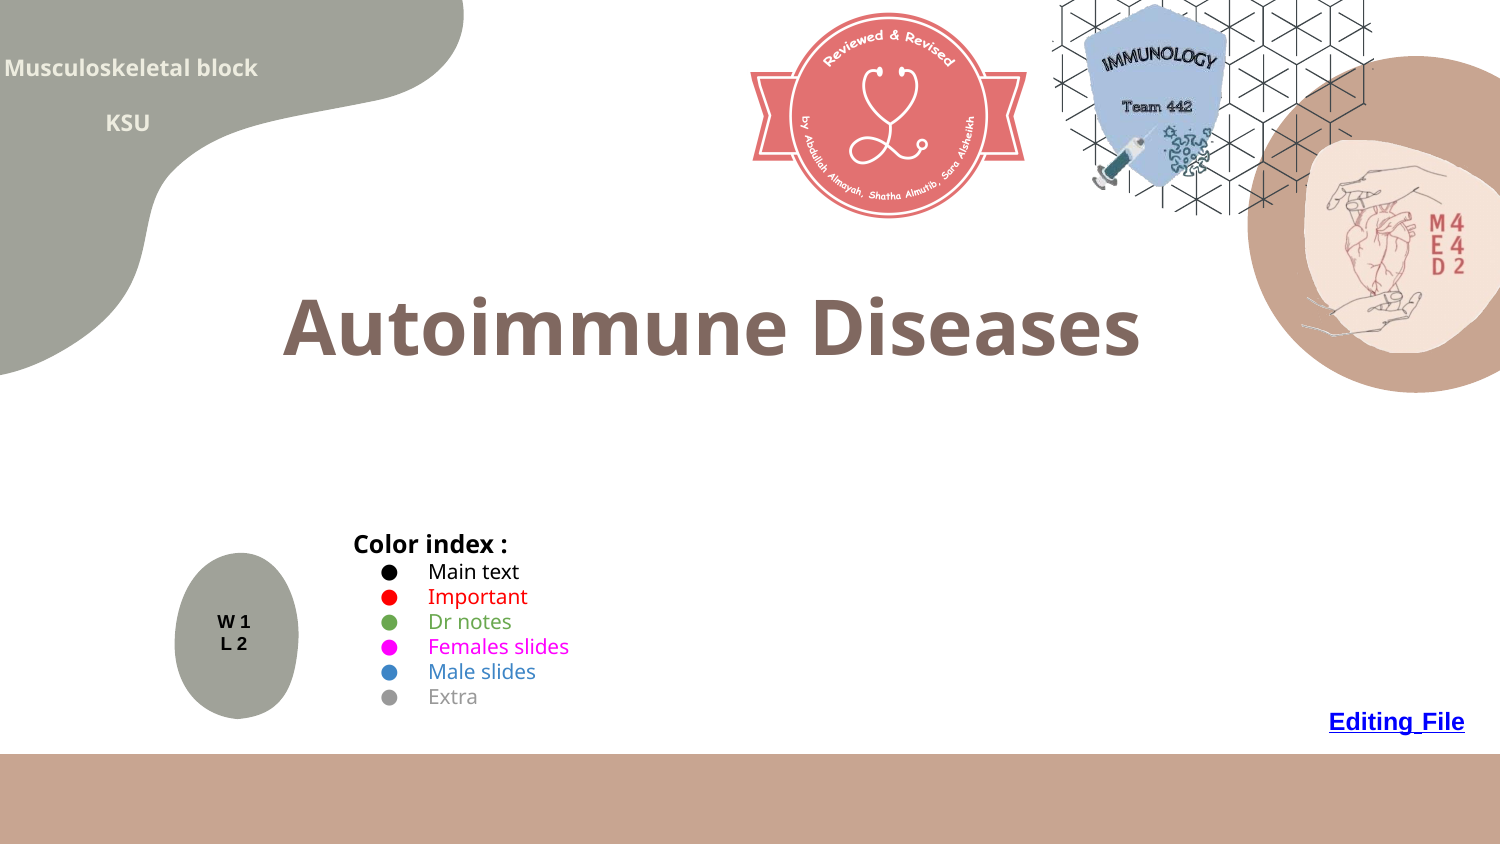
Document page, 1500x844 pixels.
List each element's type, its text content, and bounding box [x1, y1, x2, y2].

text_box Editing File [1314, 686, 1500, 752]
picture [1066, 4, 1253, 190]
title Autoimmune Diseases [173, 275, 1253, 479]
text_box Color index : Main text Important Dr notes Females slides Male slides Extra [338, 513, 621, 724]
picture [1290, 140, 1500, 353]
picture [746, 10, 1030, 222]
text_box Musculoskeletal block KSU [0, 38, 317, 152]
text_box W 1 L 2 [151, 594, 317, 670]
